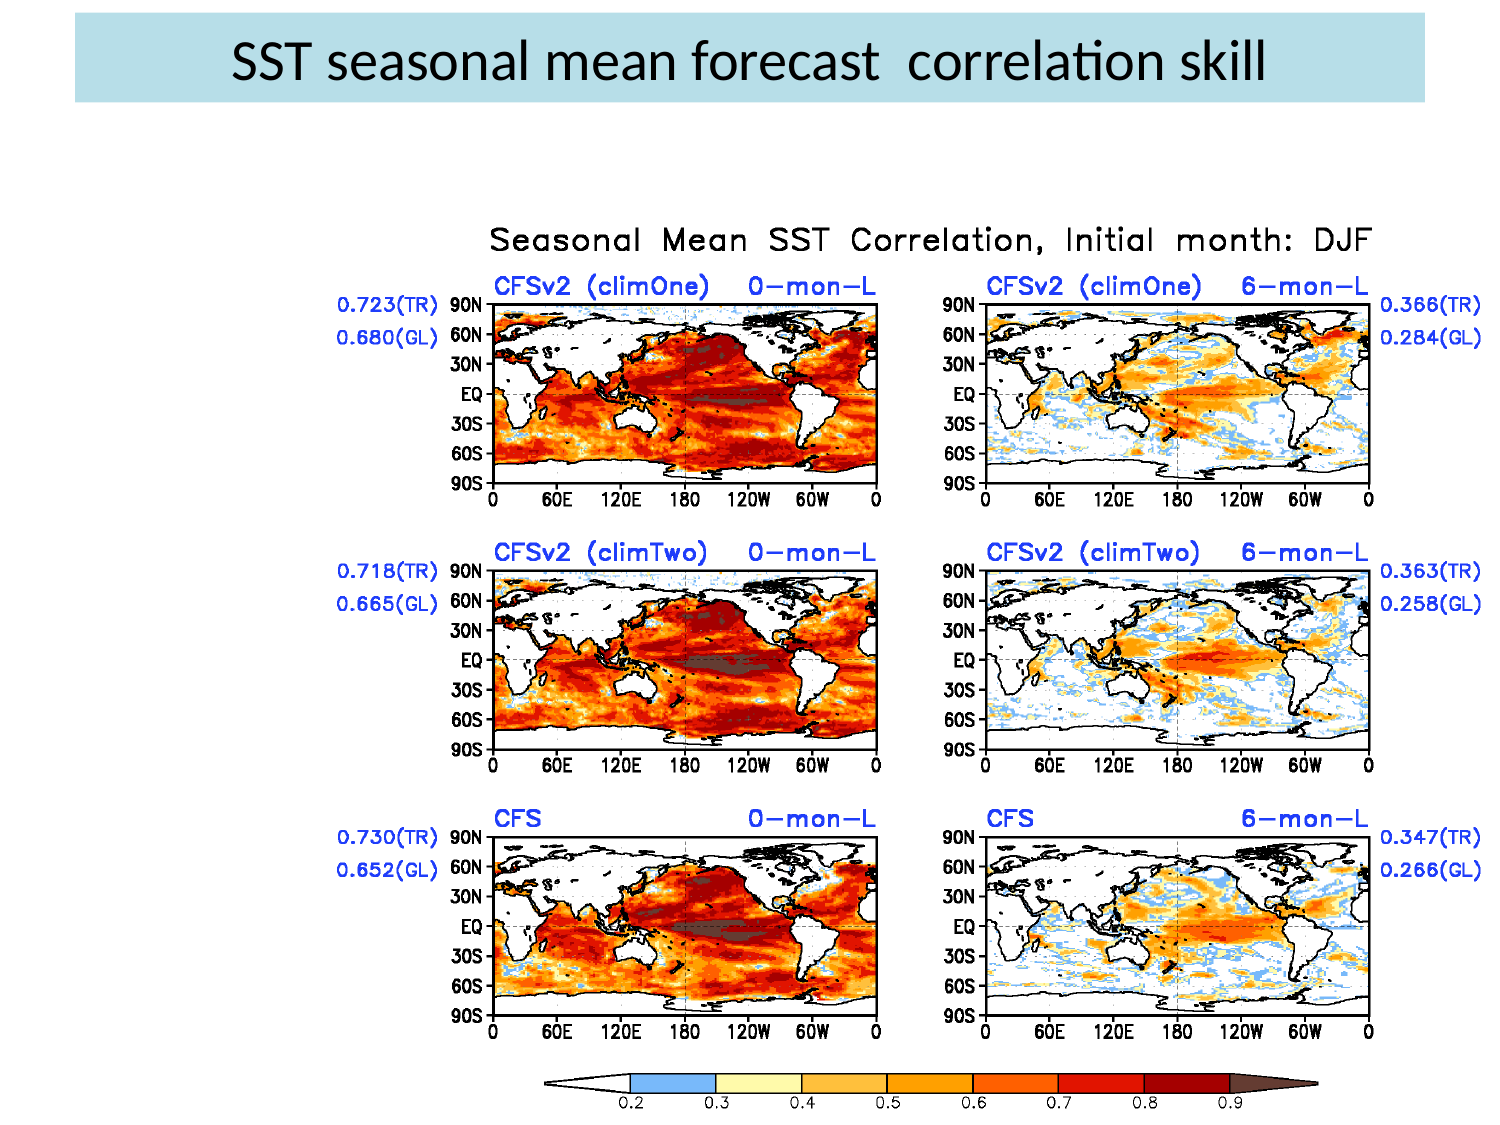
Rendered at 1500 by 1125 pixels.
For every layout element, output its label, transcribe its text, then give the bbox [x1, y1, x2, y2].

picture [296, 195, 1500, 1125]
title SST seasonal mean forecast correlation skill [75, 12, 1425, 103]
